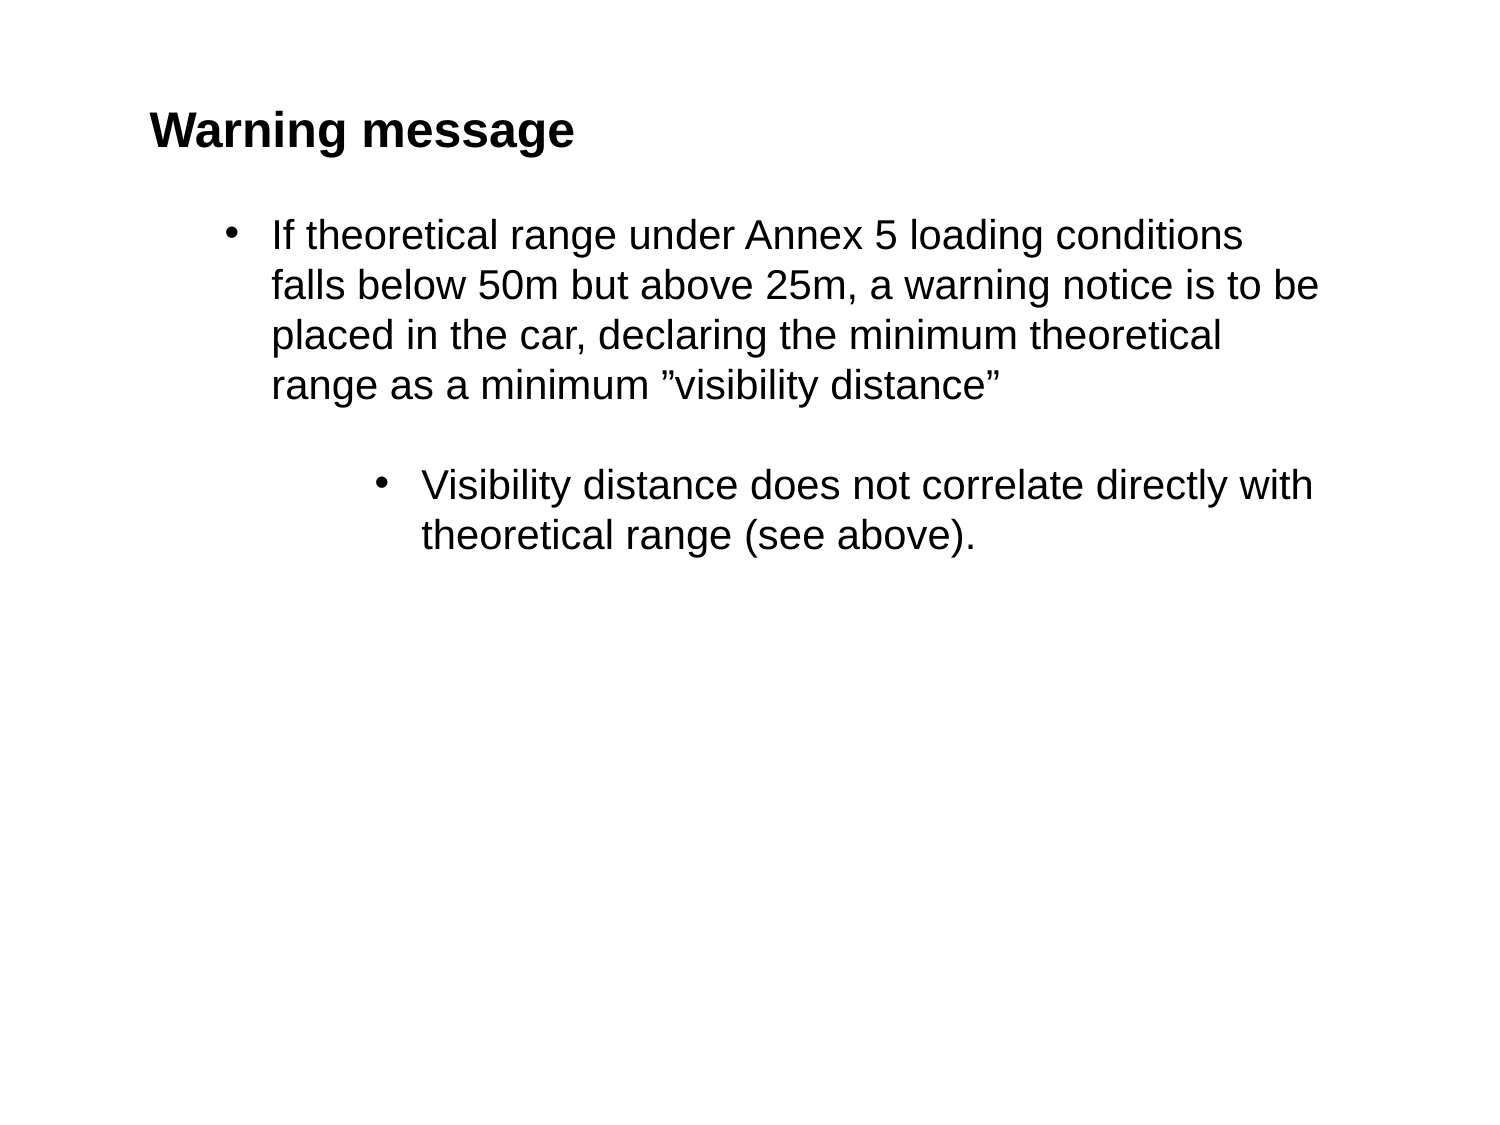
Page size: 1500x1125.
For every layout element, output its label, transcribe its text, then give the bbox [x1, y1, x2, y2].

text_box Warning message If theoretical range under Annex 5 loading conditions falls below 50m but above 25m, a warning notice is to be placed in the car, declaring the minimum theoretical range as a minimum ”visibility distance” Visibility distance does not correlate directly with theoretical range (see above). [134, 90, 1336, 655]
